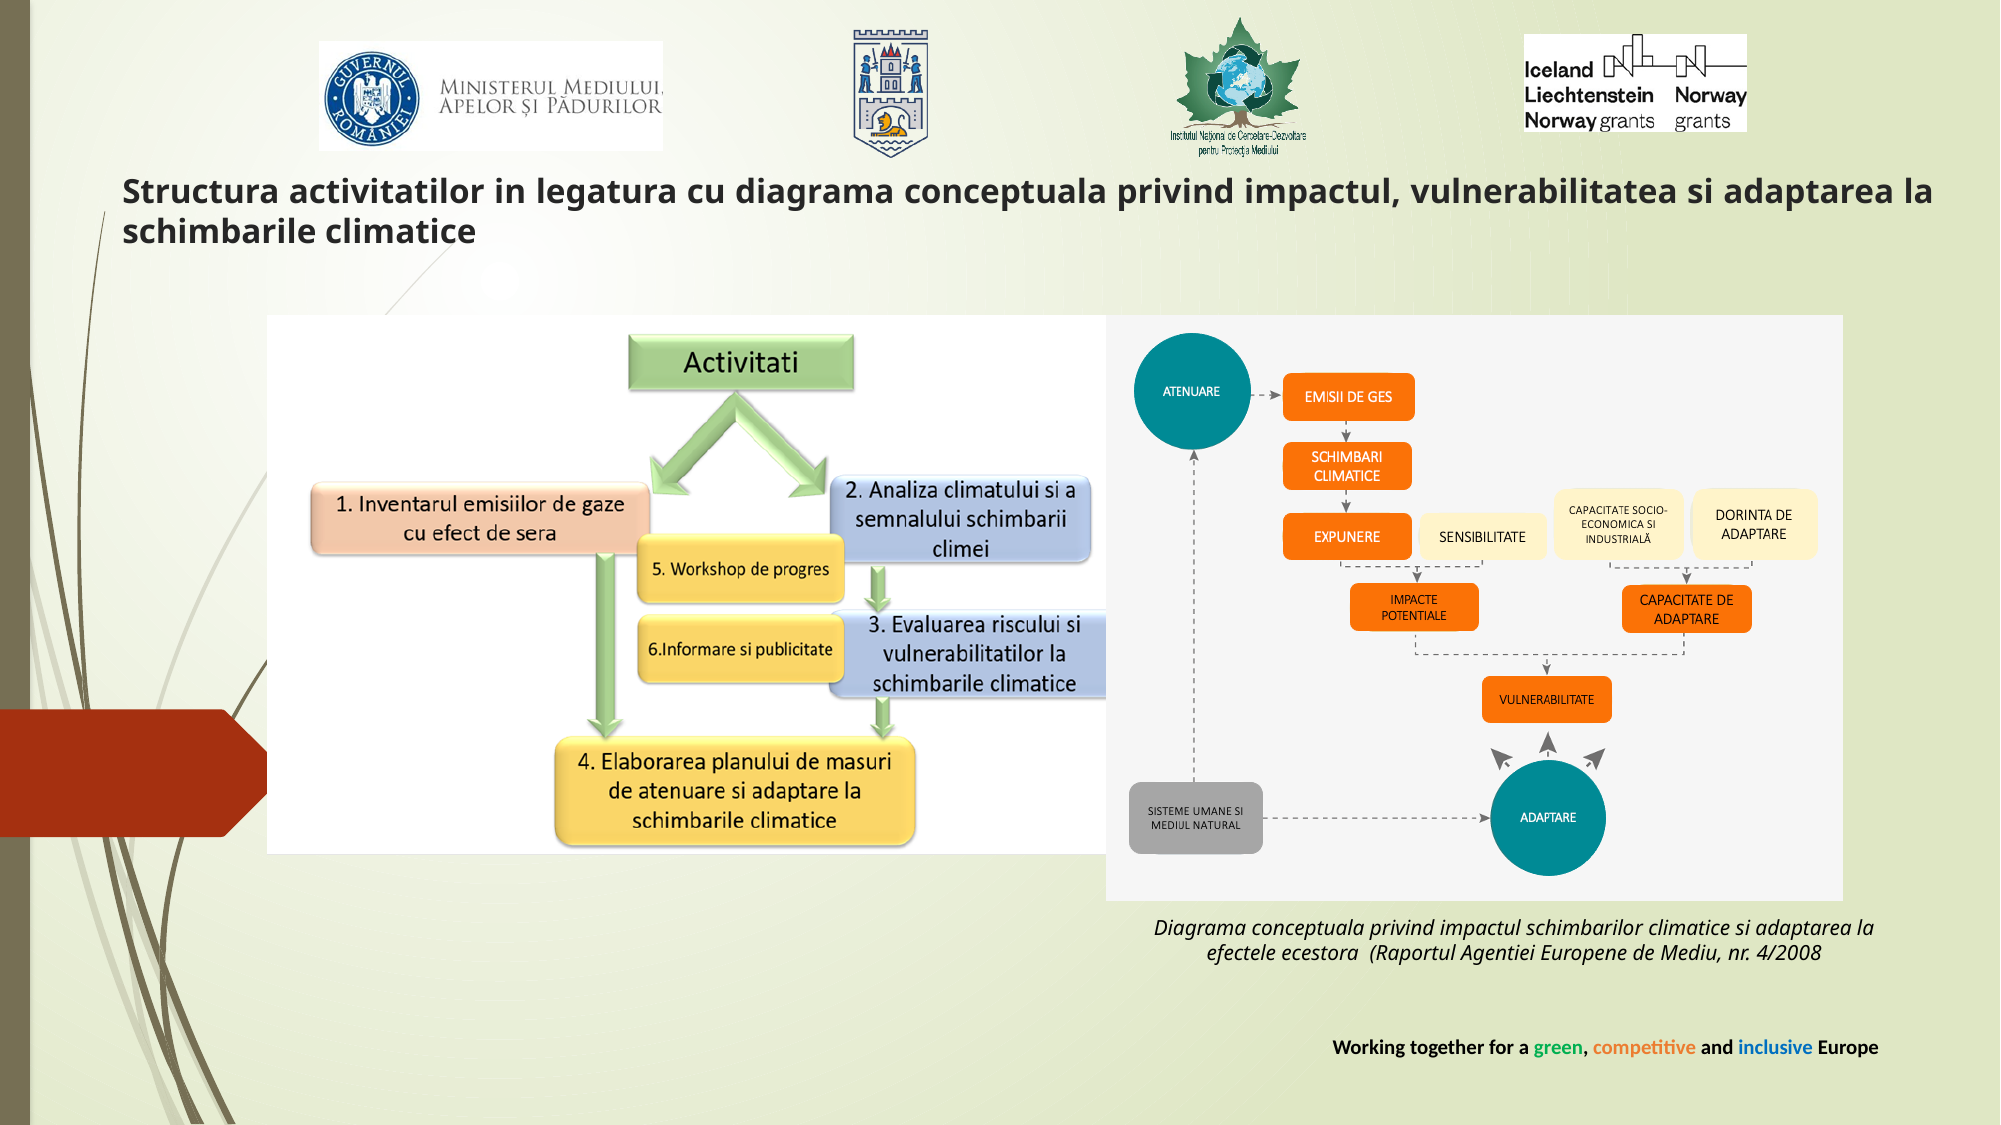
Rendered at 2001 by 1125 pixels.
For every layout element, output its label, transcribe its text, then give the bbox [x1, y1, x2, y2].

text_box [319, 14, 1747, 159]
text_box Working together for a green, competitive and inclusive Europe [319, 1026, 1894, 1101]
picture [266, 315, 1843, 901]
text_box Diagrama conceptuala privind impactul schimbarilor climatice si adaptarea la efectele ecestora (Raportul Agentiei Europene de Mediu, nr. 4/2008 [1134, 900, 1894, 980]
text_box Structura activitatilor in legatura cu diagrama conceptuala privind impactul, vulnerabilitatea si adaptarea la schimbarile climatice [107, 154, 1952, 249]
